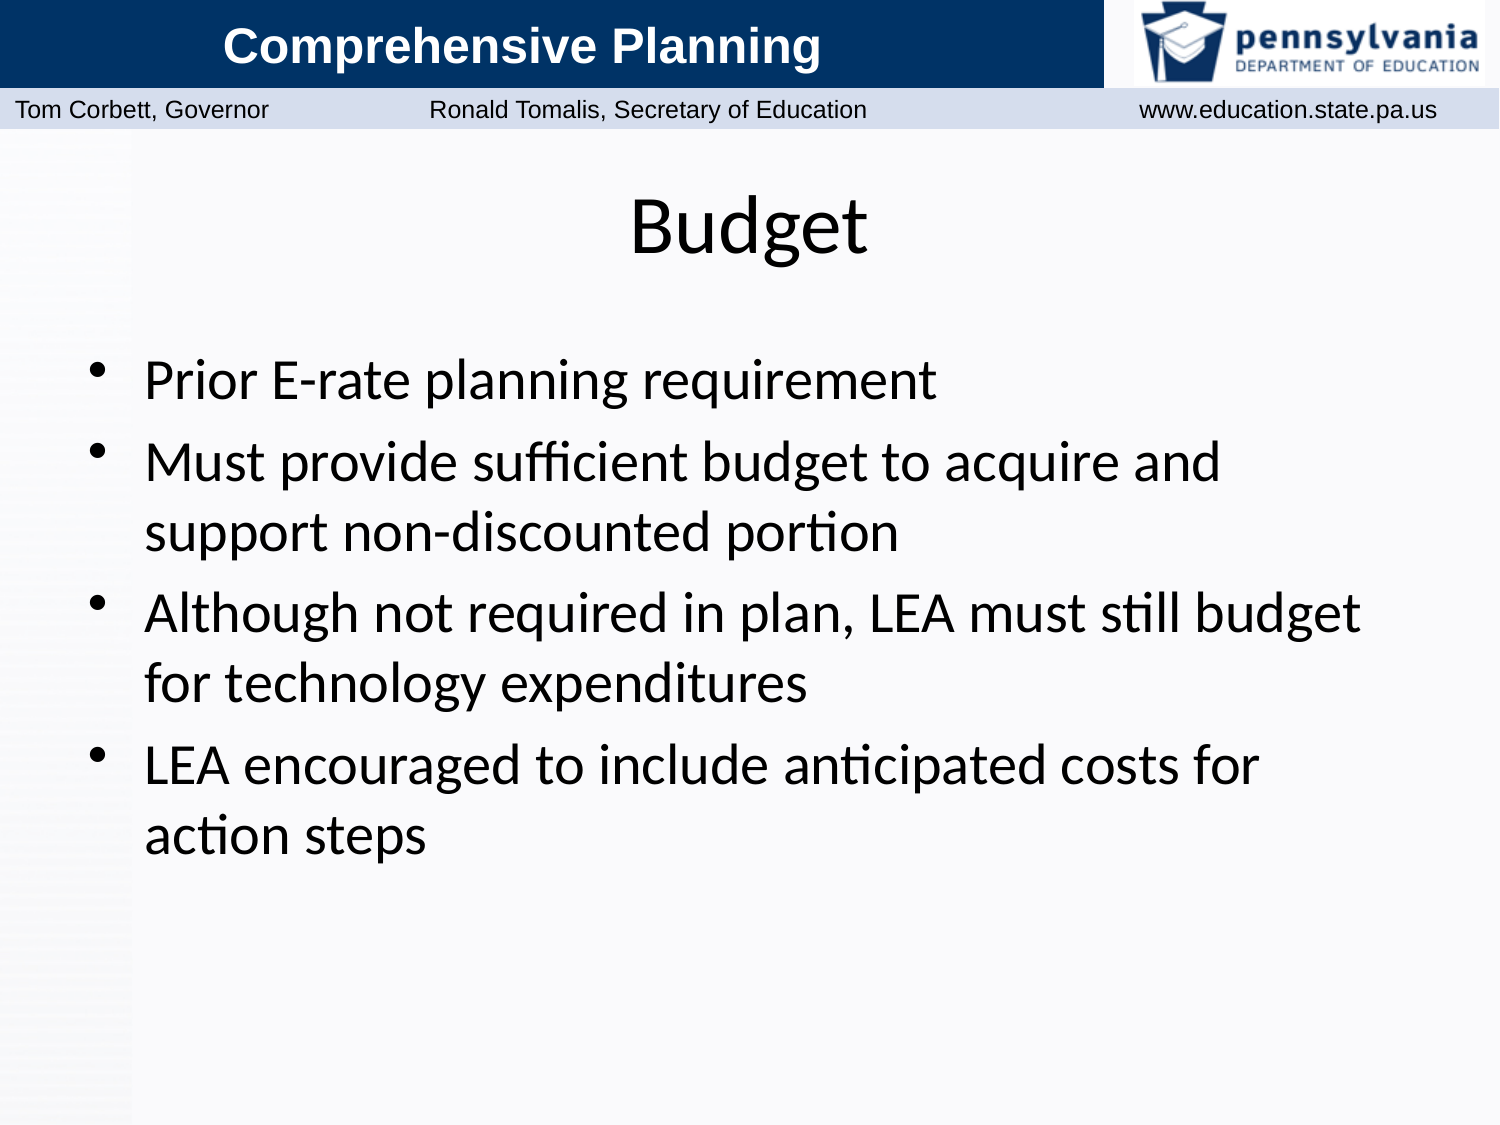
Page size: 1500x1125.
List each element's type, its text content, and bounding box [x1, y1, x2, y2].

list Prior E-rate planning requirement Must provide sufficient budget to acquire and support non-discounted portion Although not required in plan, LEA must still budget for technology expenditures LEA encouraged to include anticipated costs for action steps [73, 333, 1424, 1077]
title Budget [75, 162, 1425, 290]
picture [0, 0, 1500, 1125]
